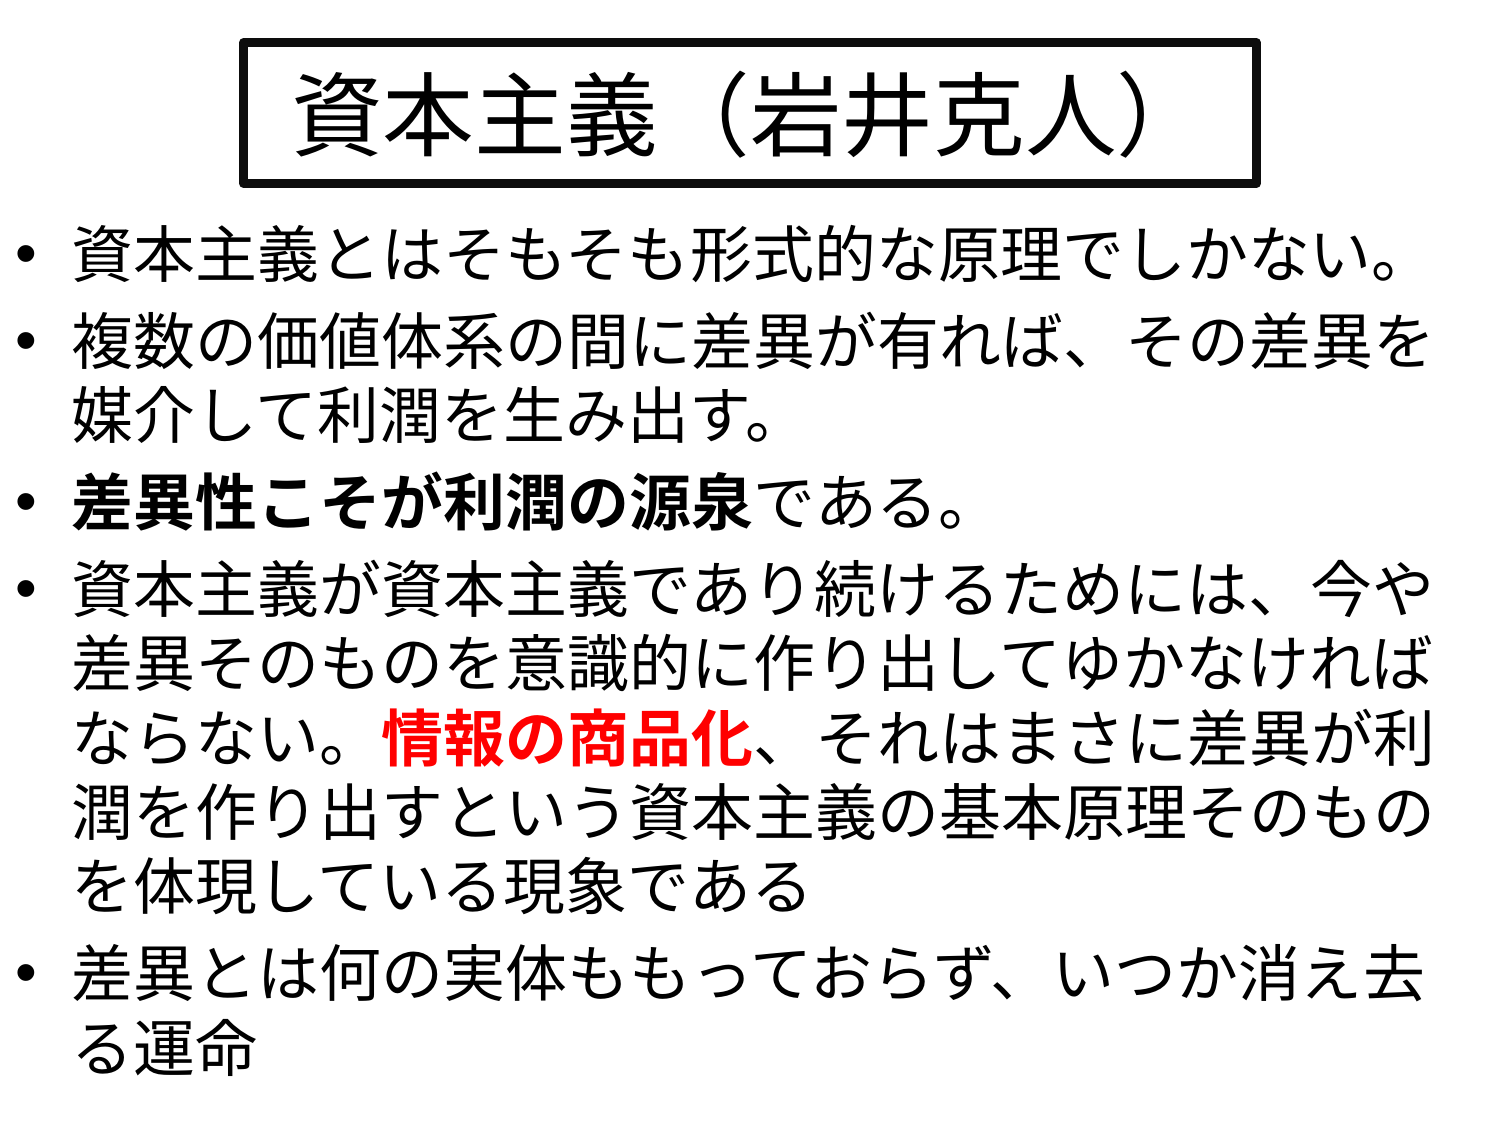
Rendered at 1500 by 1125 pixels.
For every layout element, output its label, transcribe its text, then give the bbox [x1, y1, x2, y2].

list 資本主義とはそもそも形式的な原理でしかない。 複数の価値体系の間に差異が有れば、その差異を媒介して利潤を生み出す。 差異性こそが利潤の源泉である。 資本主義が資本主義であり続けるためには、今や差異そのものを意識的に作り出してゆかなければならない。情報の商品化、それはまさに差異が利潤を作り出すという資本主義の基本原理そのものを体現している現象である 差異とは何の実体ももっておらず、いつか消え去る運命 [0, 208, 1471, 1106]
title 資本主義（岩井克人） [243, 42, 1257, 184]
